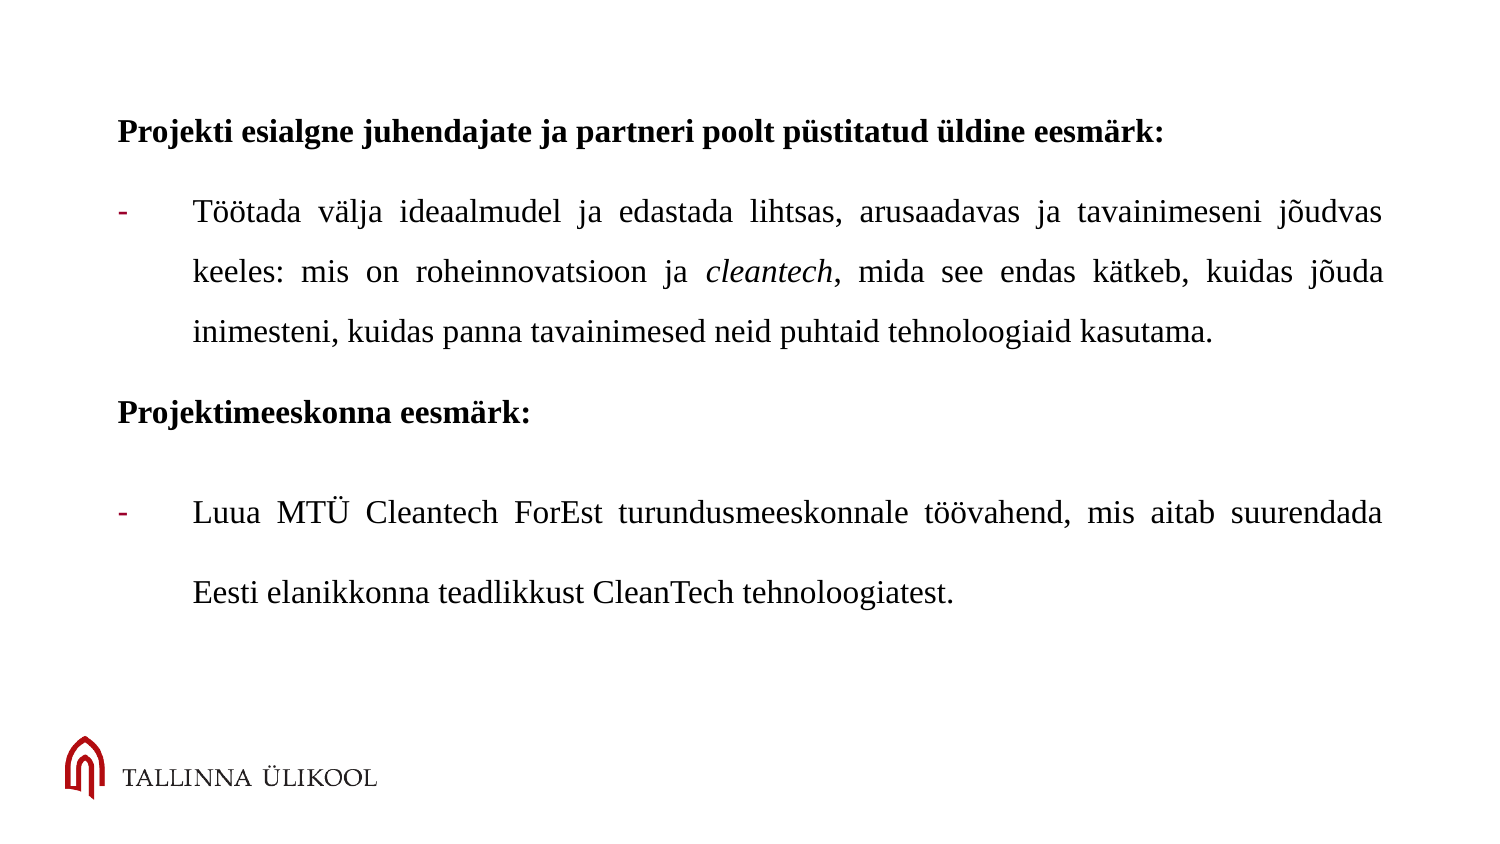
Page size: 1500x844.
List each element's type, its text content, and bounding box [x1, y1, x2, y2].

list Projekti esialgne juhendajate ja partneri poolt püstitatud üldine eesmärk: Töötada välja ideaalmudel ja edastada lihtsas, arusaadavas ja tavainimeseni jõudvas keeles: mis on roheinnovatsioon ja cleantech, mida see endas kätkeb, kuidas jõuda inimesteni, kuidas panna tavainimesed neid puhtaid tehnoloogiaid kasutama. Projektimeeskonna eesmärk: Luua MTÜ Cleantech ForEst turundusmeeskonnale töövahend, mis aitab suurendada Eesti elanikkonna teadlikkust CleanTech tehnoloogiatest. [102, 93, 1400, 705]
picture [65, 735, 377, 800]
